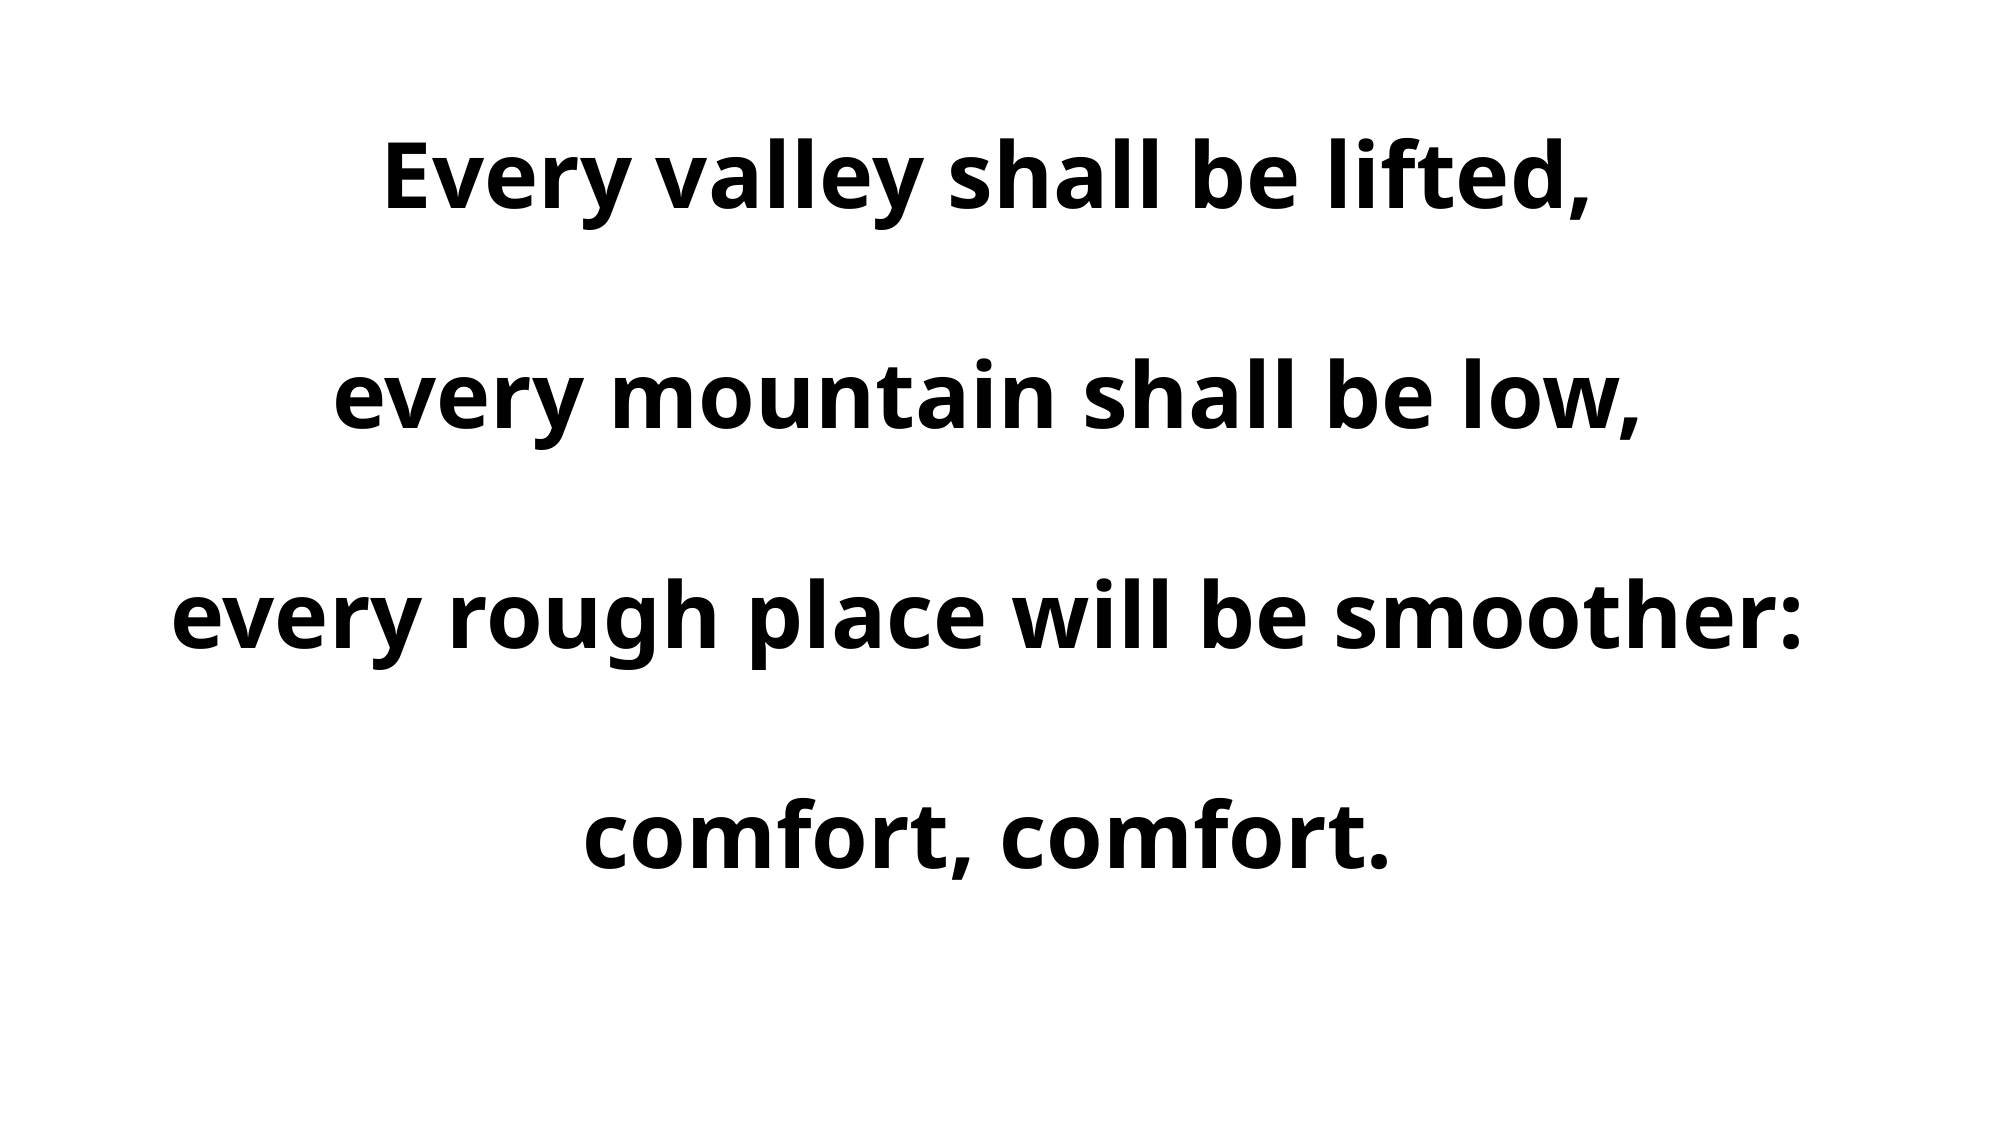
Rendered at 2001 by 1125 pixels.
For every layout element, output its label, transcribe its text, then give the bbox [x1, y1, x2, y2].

text_box Every valley shall be lifted, every mountain shall be low, every rough place will be smoother: comfort, comfort. [0, 0, 2000, 895]
